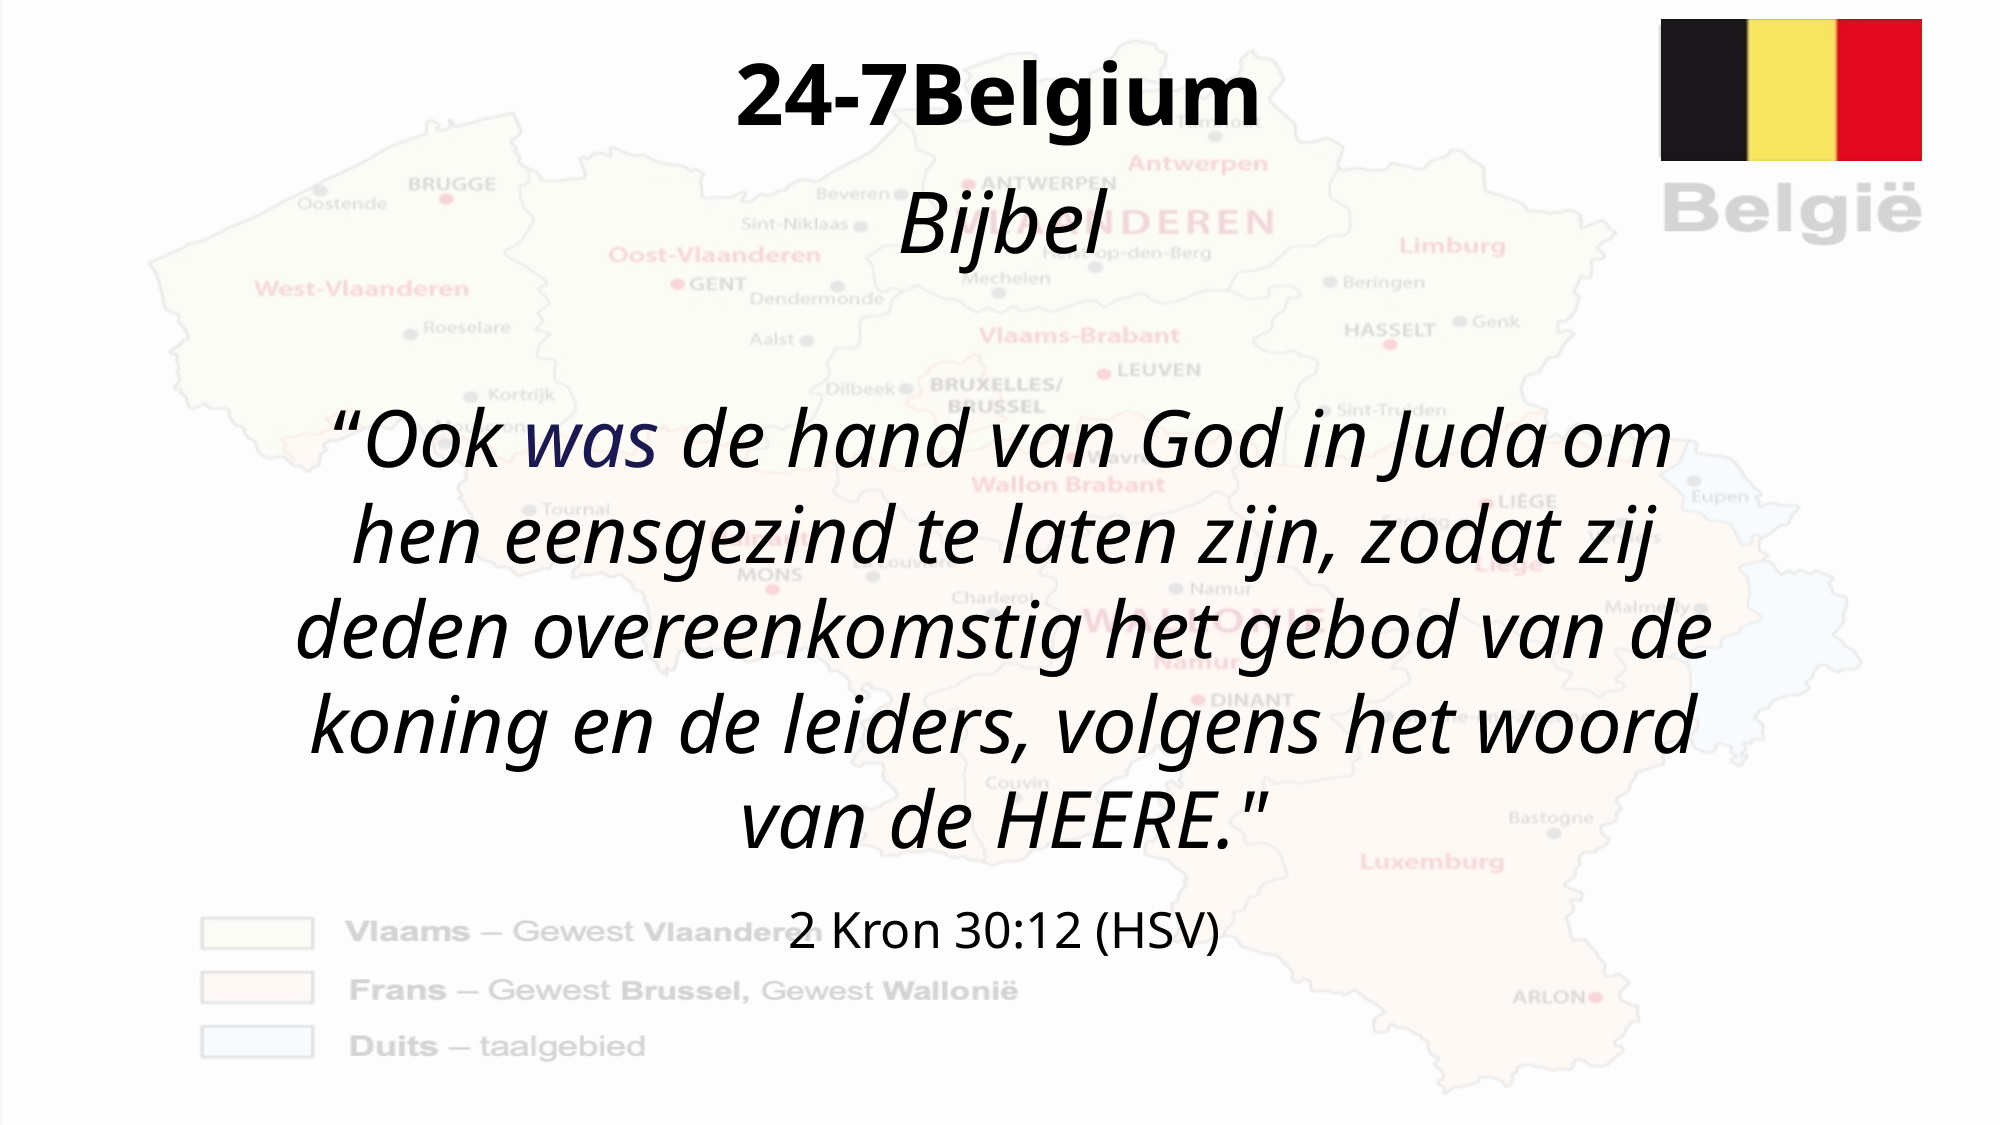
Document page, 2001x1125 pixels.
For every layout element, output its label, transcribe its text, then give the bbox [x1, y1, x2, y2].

picture [1661, 18, 1922, 162]
text_box “Ook was de hand van God in Juda om hen eensgezind te laten zijn, zodat zij deden overeenkomstig het gebod van de koning en de leiders, volgens het woord van de HEERE." 2 Kron 30:12 (HSV) [276, 360, 1733, 1083]
text_box 24-7Belgium [249, 0, 1750, 185]
text_box Bijbel [252, 77, 1753, 361]
